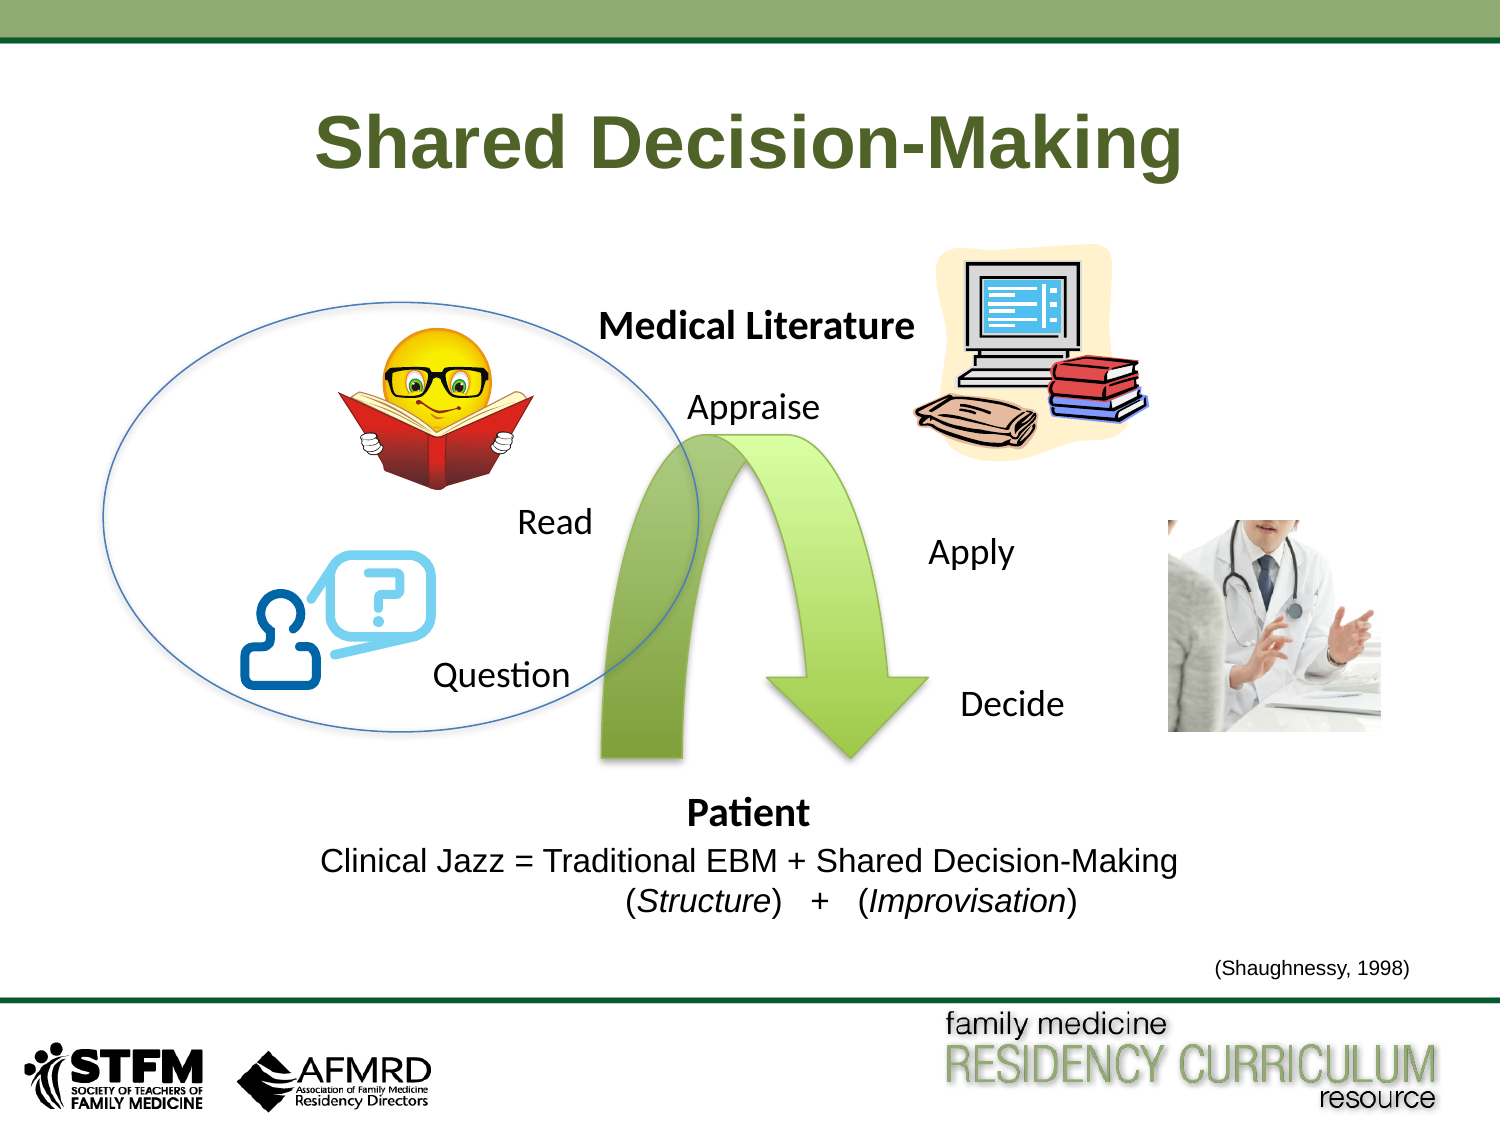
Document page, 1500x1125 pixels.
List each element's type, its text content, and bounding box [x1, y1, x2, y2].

picture [0, 0, 1500, 1125]
text_box Decide [945, 671, 1080, 732]
text_box Apply [913, 520, 1030, 580]
text_box Question [569, 693, 587, 703]
text_box [102, 301, 700, 733]
text_box Medical Literature [583, 290, 907, 356]
text_box Patient [672, 777, 826, 843]
title Shared Decision-Making [75, 45, 1425, 233]
list Clinical Jazz = Traditional EBM + Shared Decision-Making (Structure) + (Improvisation) [75, 831, 1425, 958]
list (Shaughnessy, 1998) [980, 928, 1425, 988]
text_box [600, 434, 929, 759]
text_box Appraise [672, 374, 836, 434]
